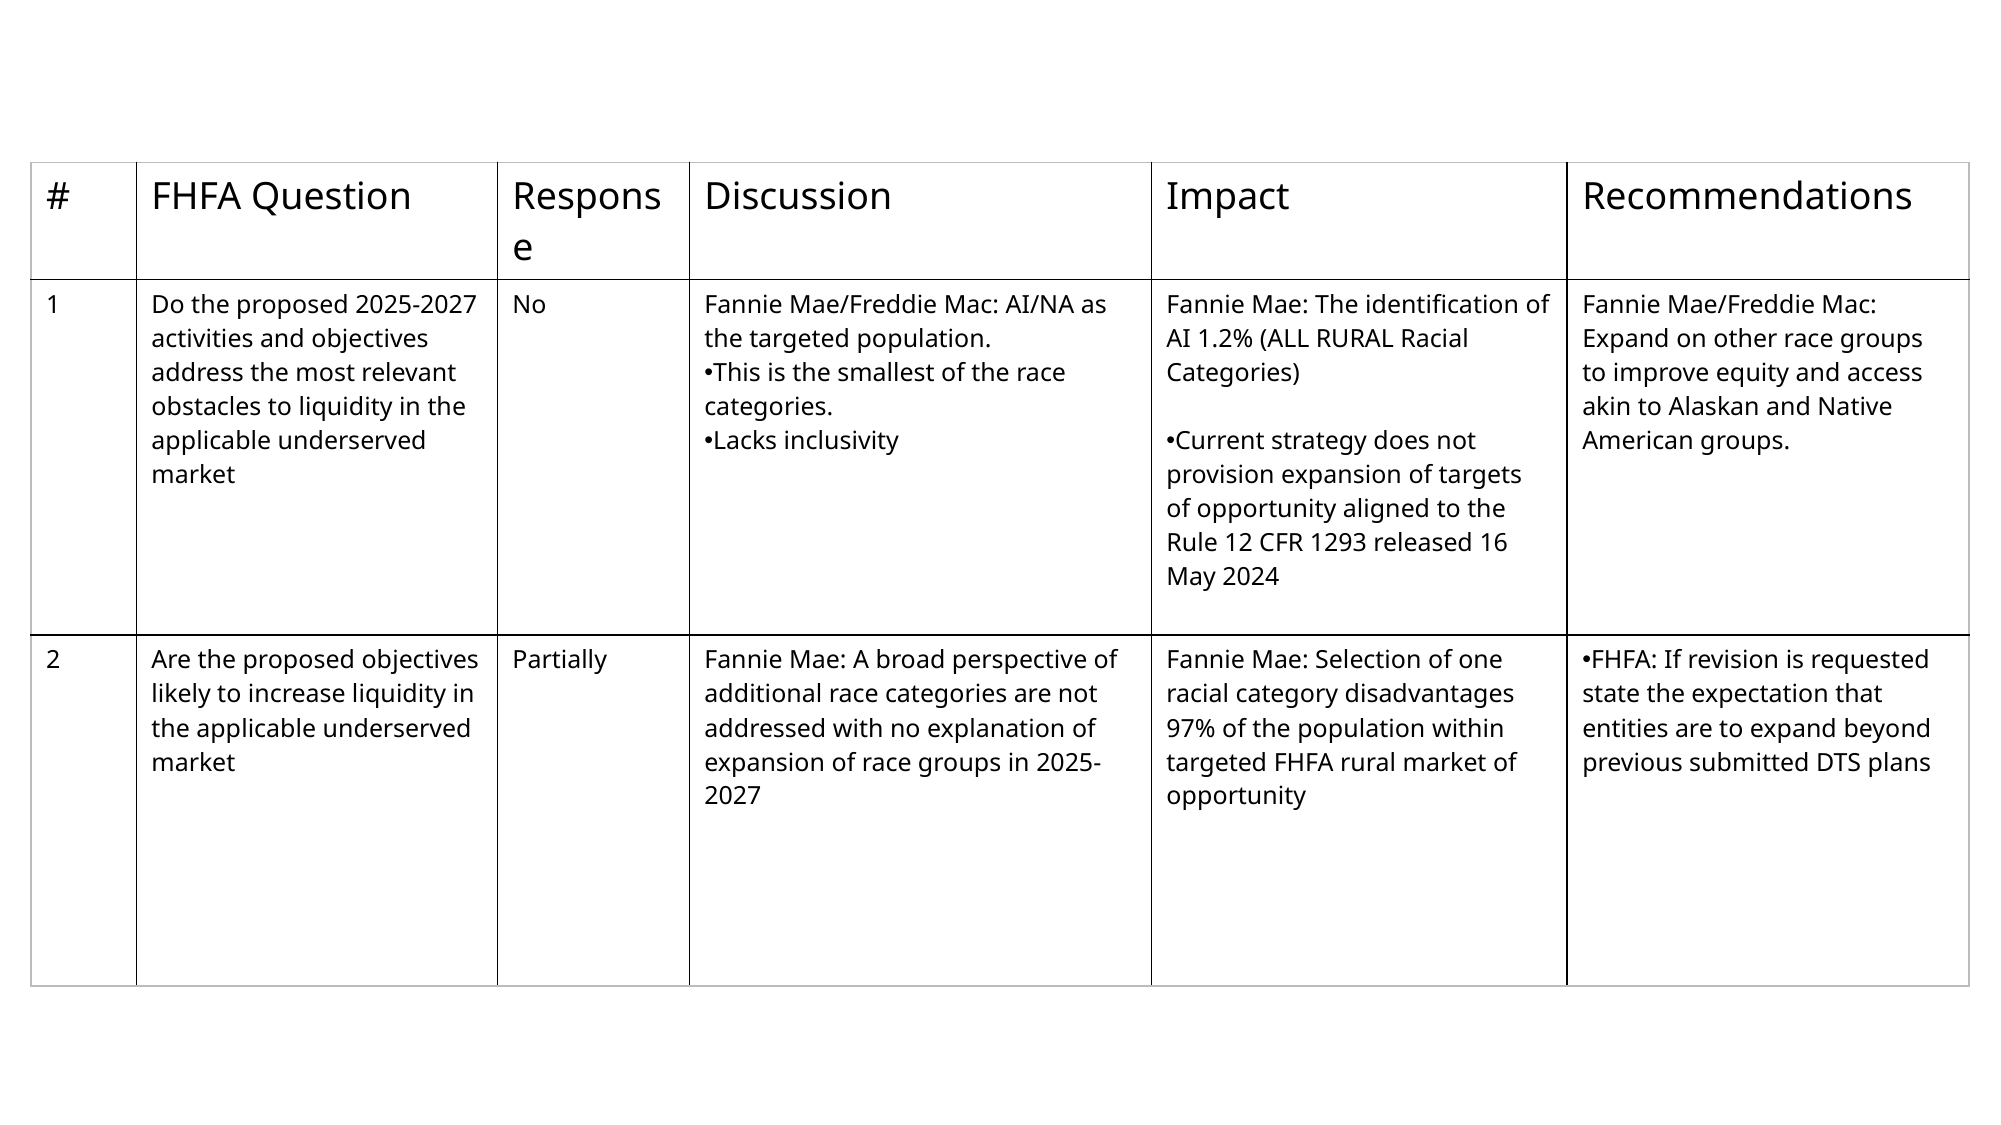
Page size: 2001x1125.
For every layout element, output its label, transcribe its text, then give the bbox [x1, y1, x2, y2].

table_header Recommendations [1568, 163, 1968, 279]
table_header FHFA Question [137, 163, 497, 279]
table_header Impact [1152, 163, 1566, 279]
table_header Response [498, 163, 689, 279]
table_cell Do the proposed 2025-2027 activities and objectives address the most relevant obstacles to liquidity in the applicable underserved market [137, 280, 497, 634]
table_header Discussion [690, 163, 1151, 279]
table_cell Are the proposed objectives likely to increase liquidity in the applicable underserved market [137, 636, 497, 985]
table_cell FHFA: If revision is requested state the expectation that entities are to expand beyond previous submitted DTS plans [1568, 636, 1968, 985]
table_cell Fannie Mae/Freddie Mac: Expand on other race groups to improve equity and access akin to Alaskan and Native American groups. [1568, 280, 1968, 634]
table_cell Fannie Mae: A broad perspective of additional race categories are not addressed with no explanation of expansion of race groups in 2025-2027 [690, 636, 1151, 985]
table_cell Fannie Mae: The identification of AI 1.2% (ALL RURAL Racial Categories) Current strategy does not provision expansion of targets of opportunity aligned to the Rule 12 CFR 1293 released 16 May 2024 [1152, 280, 1566, 634]
table_cell 1 [32, 280, 136, 634]
table_cell Fannie Mae: Selection of one racial category disadvantages 97% of the population within targeted FHFA rural market of opportunity [1152, 636, 1566, 985]
table_header # [32, 163, 136, 279]
table_cell No [498, 280, 689, 634]
table_cell Partially [498, 636, 689, 985]
table_cell Fannie Mae/Freddie Mac: AI/NA as the targeted population. This is the smallest of the race categories. Lacks inclusivity [690, 280, 1151, 634]
table_cell 2 [32, 636, 136, 985]
